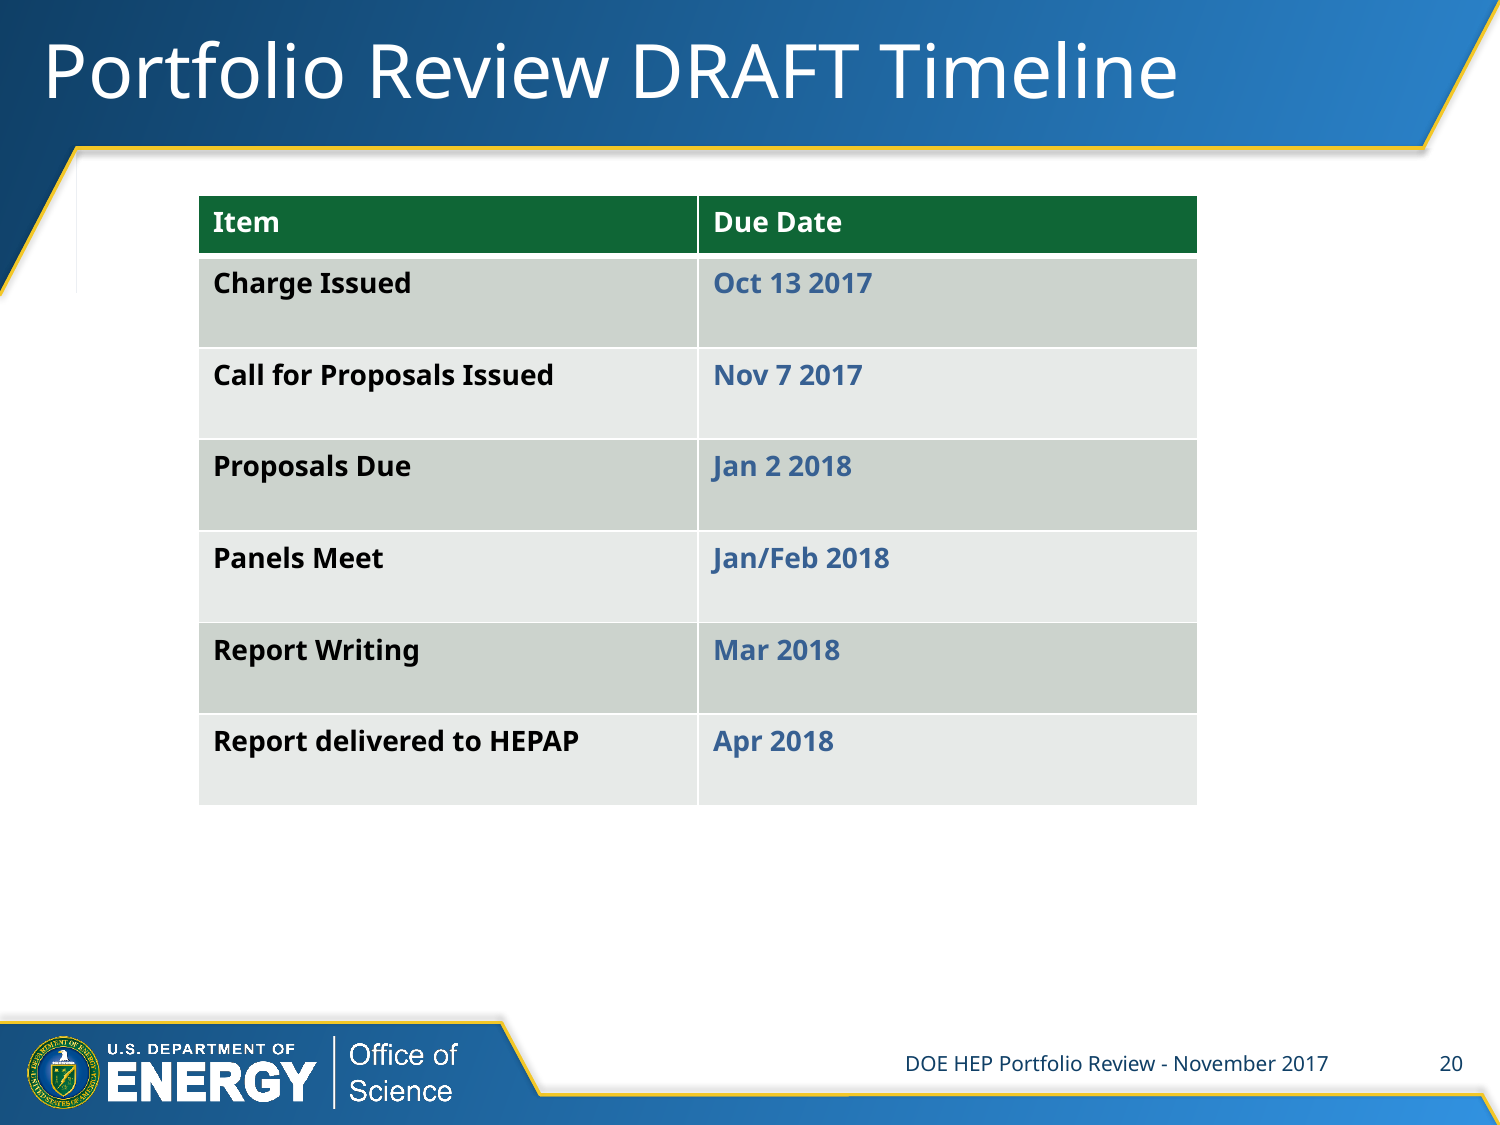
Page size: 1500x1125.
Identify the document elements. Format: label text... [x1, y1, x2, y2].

table_cell Report delivered to HEPAP [199, 715, 697, 805]
table_cell Panels Meet [199, 532, 697, 622]
table_cell Report Writing [199, 623, 697, 713]
table_cell Apr 2018 [699, 715, 1197, 805]
footer DOE HEP Portfolio Review - November 2017 [826, 1034, 1407, 1095]
table_cell Call for Proposals Issued [199, 349, 697, 438]
table_cell Jan 2 2018 [699, 440, 1197, 530]
picture [27, 1036, 458, 1109]
table_header Item [199, 196, 697, 253]
slide_number 20 [1407, 1034, 1478, 1095]
table_cell Jan/Feb 2018 [699, 532, 1197, 622]
table_cell Charge Issued [199, 259, 697, 347]
table_cell Nov 7 2017 [699, 349, 1197, 438]
title Portfolio Review DRAFT Timeline [27, 0, 1478, 148]
table_cell Mar 2018 [699, 623, 1197, 713]
table_cell Oct 13 2017 [699, 259, 1197, 347]
table_cell Proposals Due [199, 440, 697, 530]
table_header Due Date [699, 196, 1197, 253]
